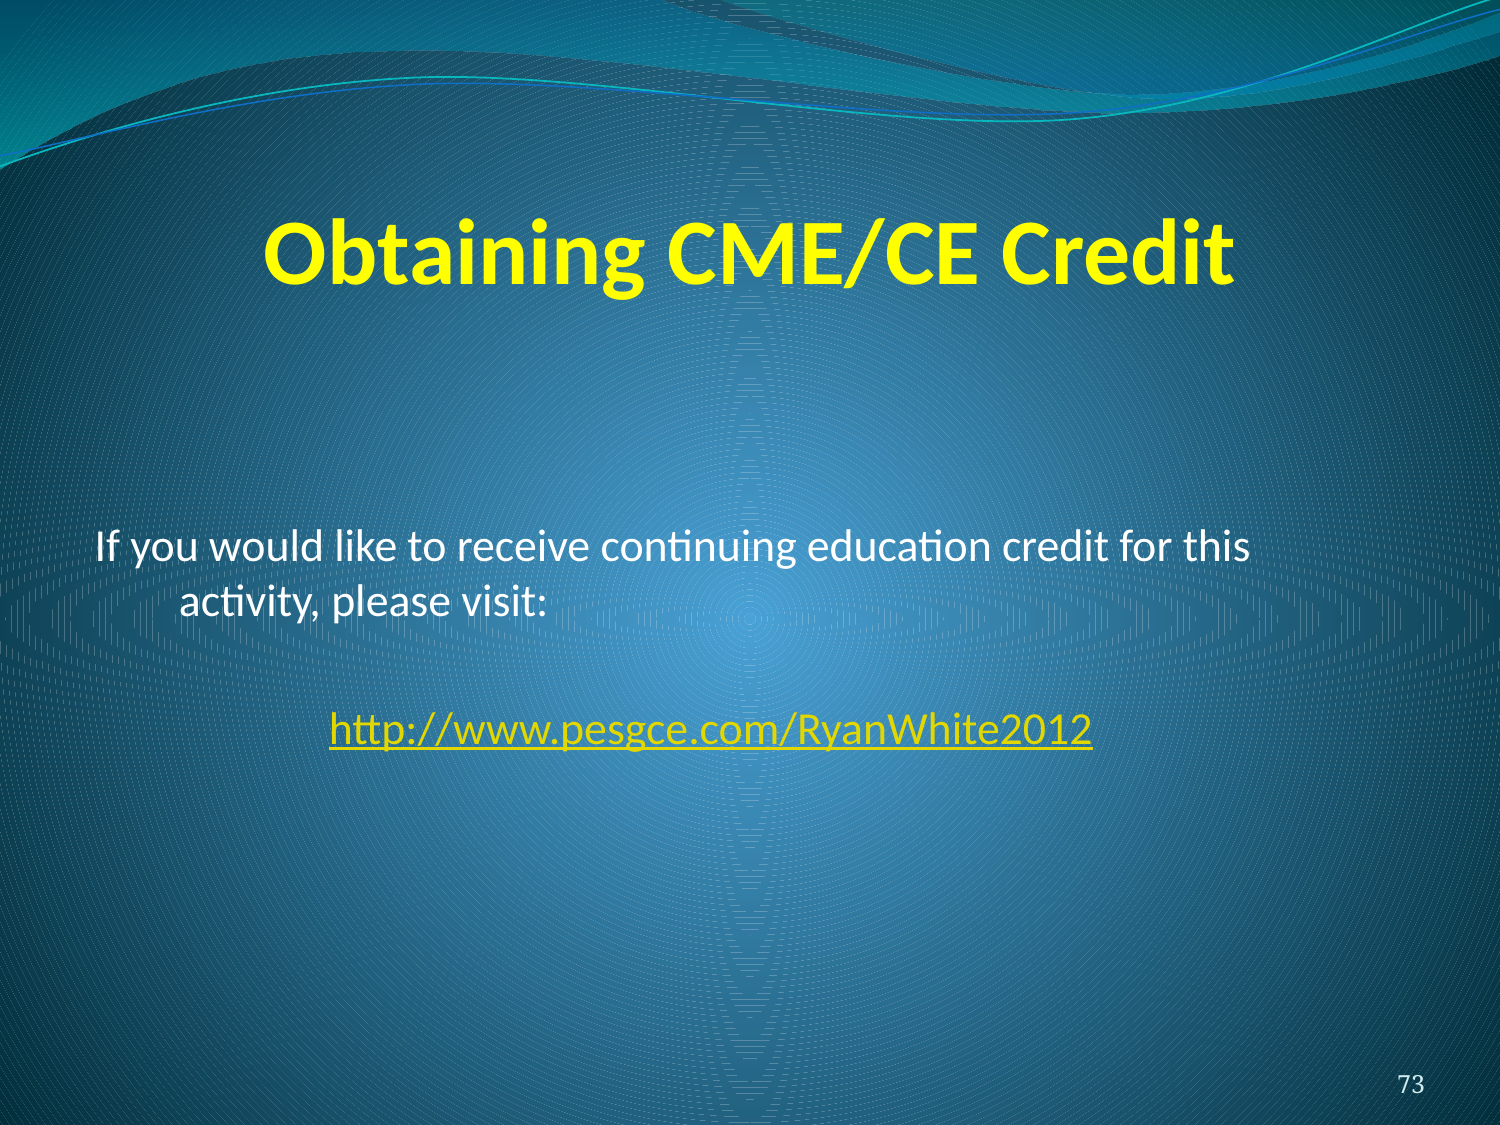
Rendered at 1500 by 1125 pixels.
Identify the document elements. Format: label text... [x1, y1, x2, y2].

slide_number 73 [1299, 1042, 1425, 1103]
list If you would like to receive continuing education credit for this activity, please visit: http://www.pesgce.com/RyanWhite2012 [86, 443, 1363, 692]
title Obtaining CME/CE Credit [74, 115, 1426, 304]
